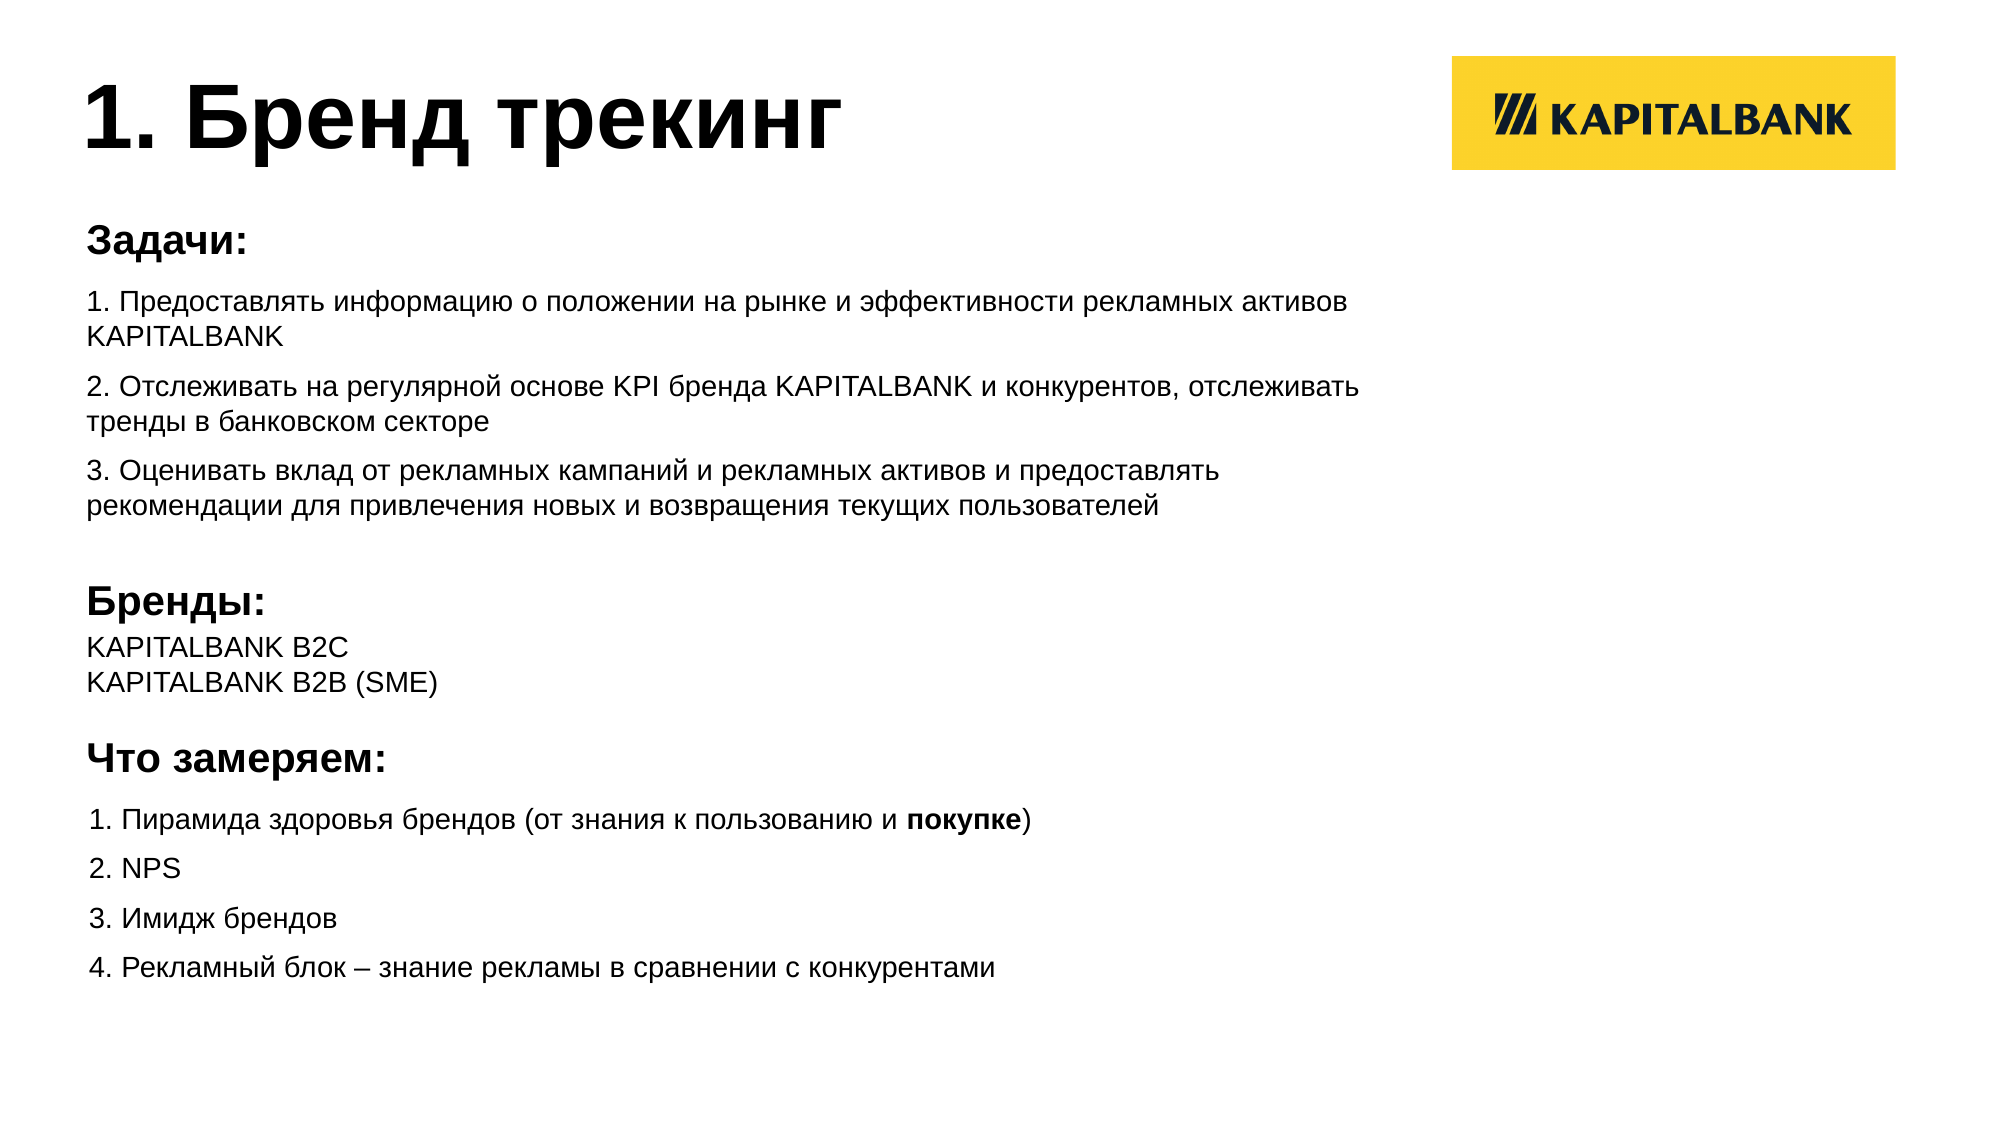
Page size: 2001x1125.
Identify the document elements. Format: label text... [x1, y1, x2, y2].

text_box 1. Пирамида здоровья брендов (от знания к пользованию и покупке) 2. NPS 3. Имидж брендов 4. Рекламный блок – знание рекламы в сравнении с конкурентами [88, 800, 1402, 984]
text_box Бренды: [86, 573, 478, 624]
text_box 1. Бренд трекинг [74, 49, 1608, 175]
text_box 1. Предоставлять информацию о положении на рынке и эффективности рекламных активов KAPITALBANK 2. Отслеживать на регулярной основе KPI бренда KAPITALBANK и конкурентов, отслеживать тренды в банковском секторе 3. Оценивать вклад от рекламных кампаний и рекламных активов и предоставлять рекомендации для привлечения новых и возвращения текущих пользователей [86, 282, 1400, 522]
text_box Задачи: [86, 213, 478, 264]
text_box Что замеряем: [86, 730, 478, 781]
text_box KAPITALBANK B2C KAPITALBANK B2B (SME) [86, 628, 1400, 699]
picture [1451, 55, 1896, 170]
